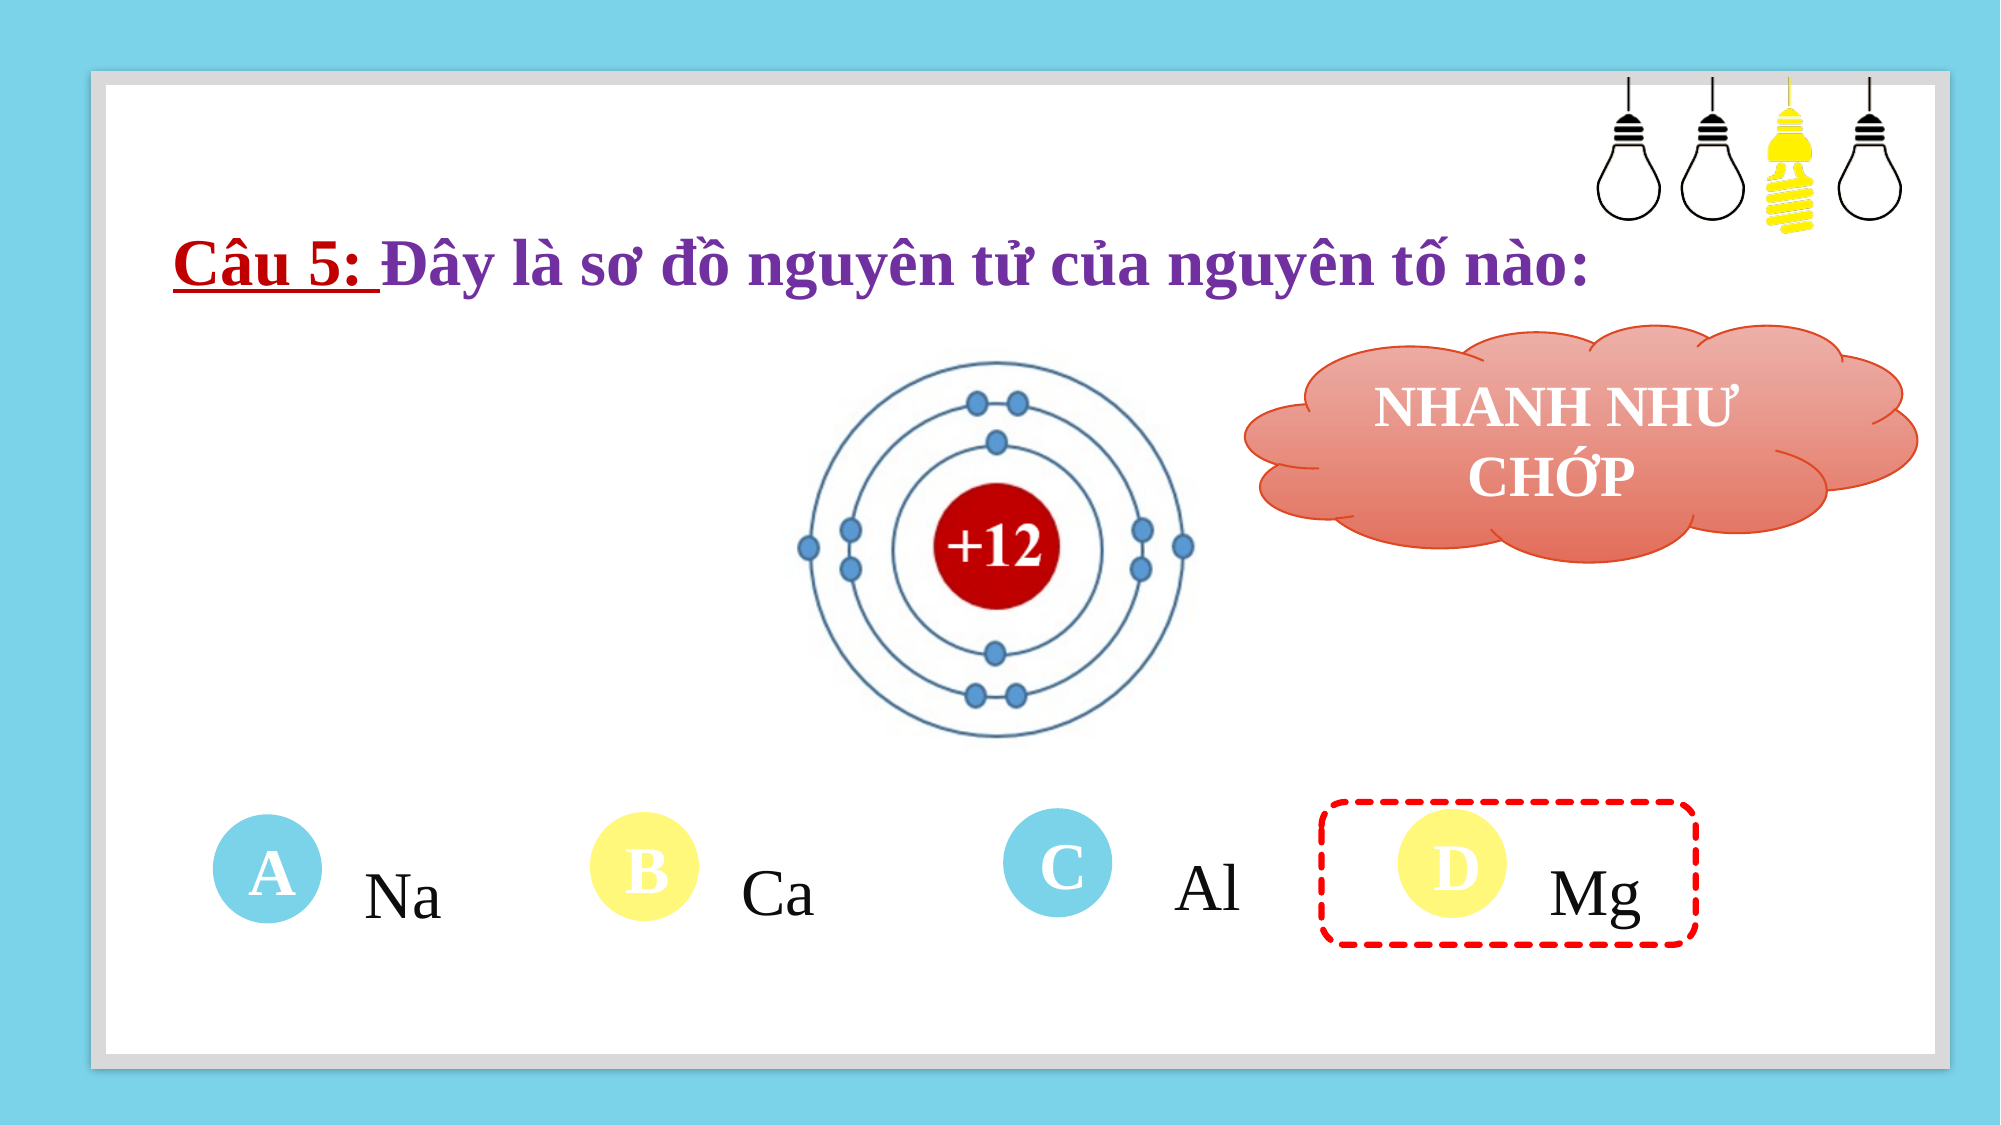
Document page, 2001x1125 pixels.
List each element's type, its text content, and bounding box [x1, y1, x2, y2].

text_box Al [1154, 793, 1361, 934]
text_box C [1001, 806, 1115, 920]
text_box Câu 5: Đây là sơ đồ nguyên tử của nguyên tố nào: [152, 208, 1838, 309]
text_box [1319, 800, 1698, 947]
text_box Na [344, 802, 550, 942]
text_box NHANH NHƯ CHỚP [1247, 324, 1919, 564]
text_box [1596, 77, 1902, 273]
text_box Các nguyên tử thuộc cùng một nguyên tố hoá học là [97, 76, 1944, 1063]
text_box [0, 0, 2000, 1125]
text_box Mg [1529, 798, 1735, 939]
text_box A [211, 812, 324, 926]
picture [747, 330, 1242, 764]
text_box B [588, 810, 701, 923]
text_box Ca [721, 798, 927, 939]
